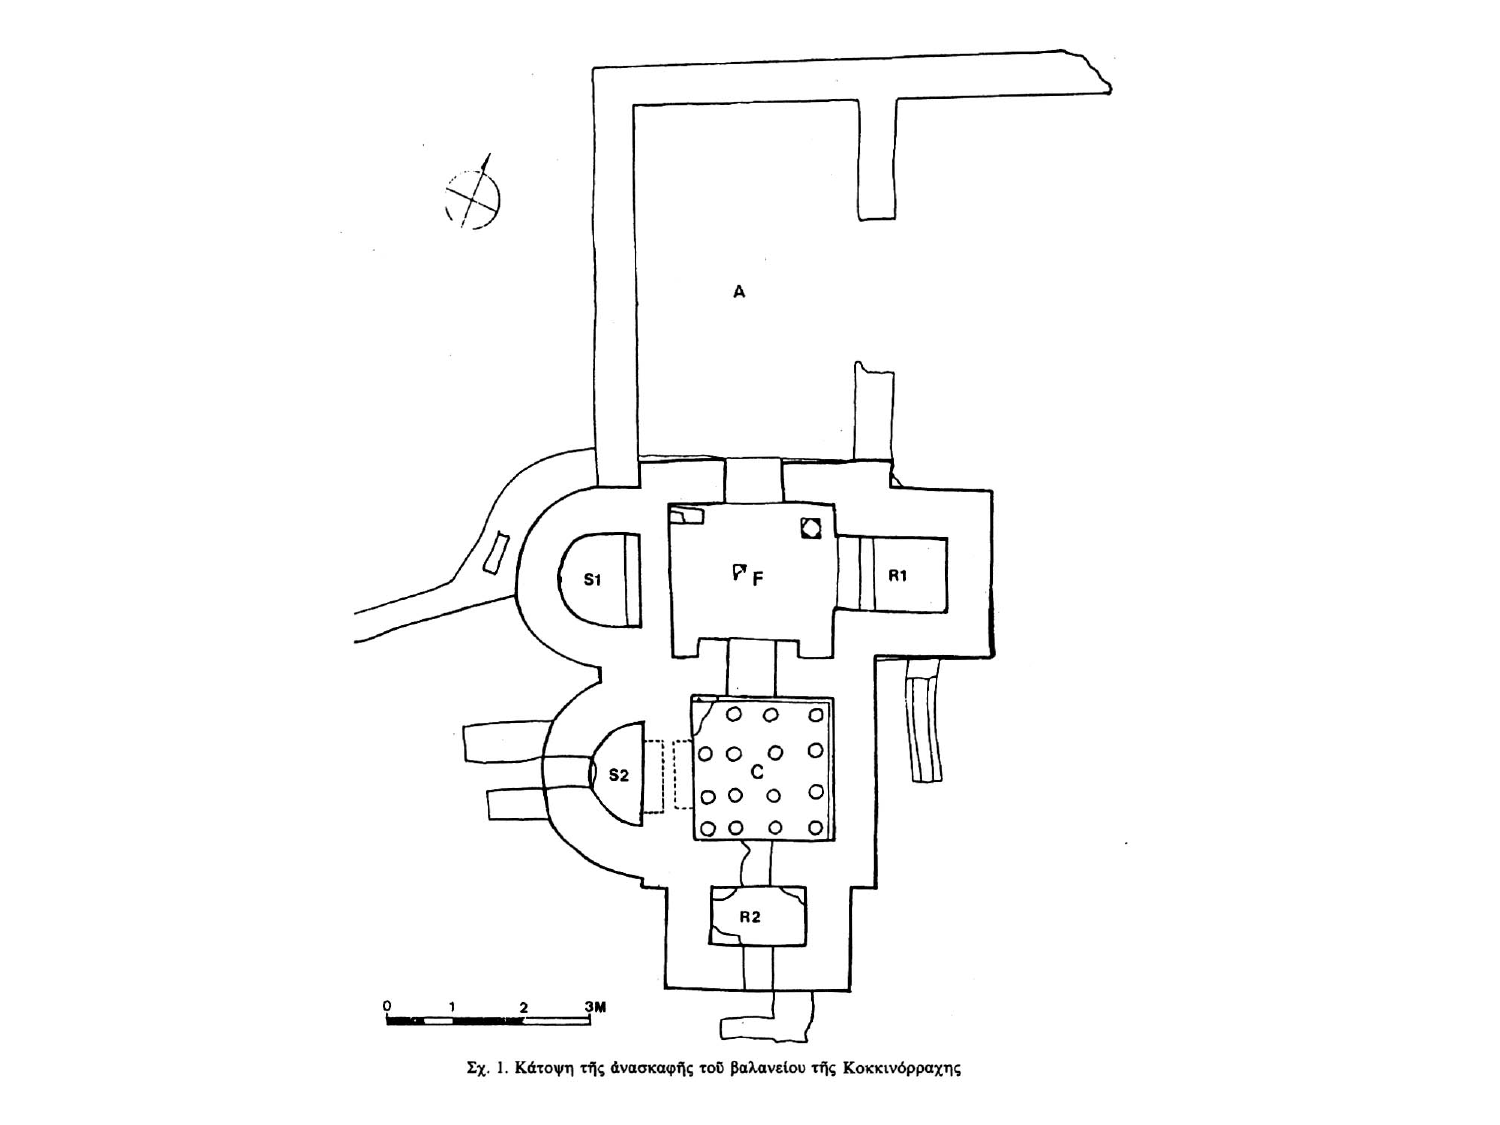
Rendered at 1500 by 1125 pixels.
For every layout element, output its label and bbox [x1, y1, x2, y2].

picture [338, 42, 1162, 1083]
